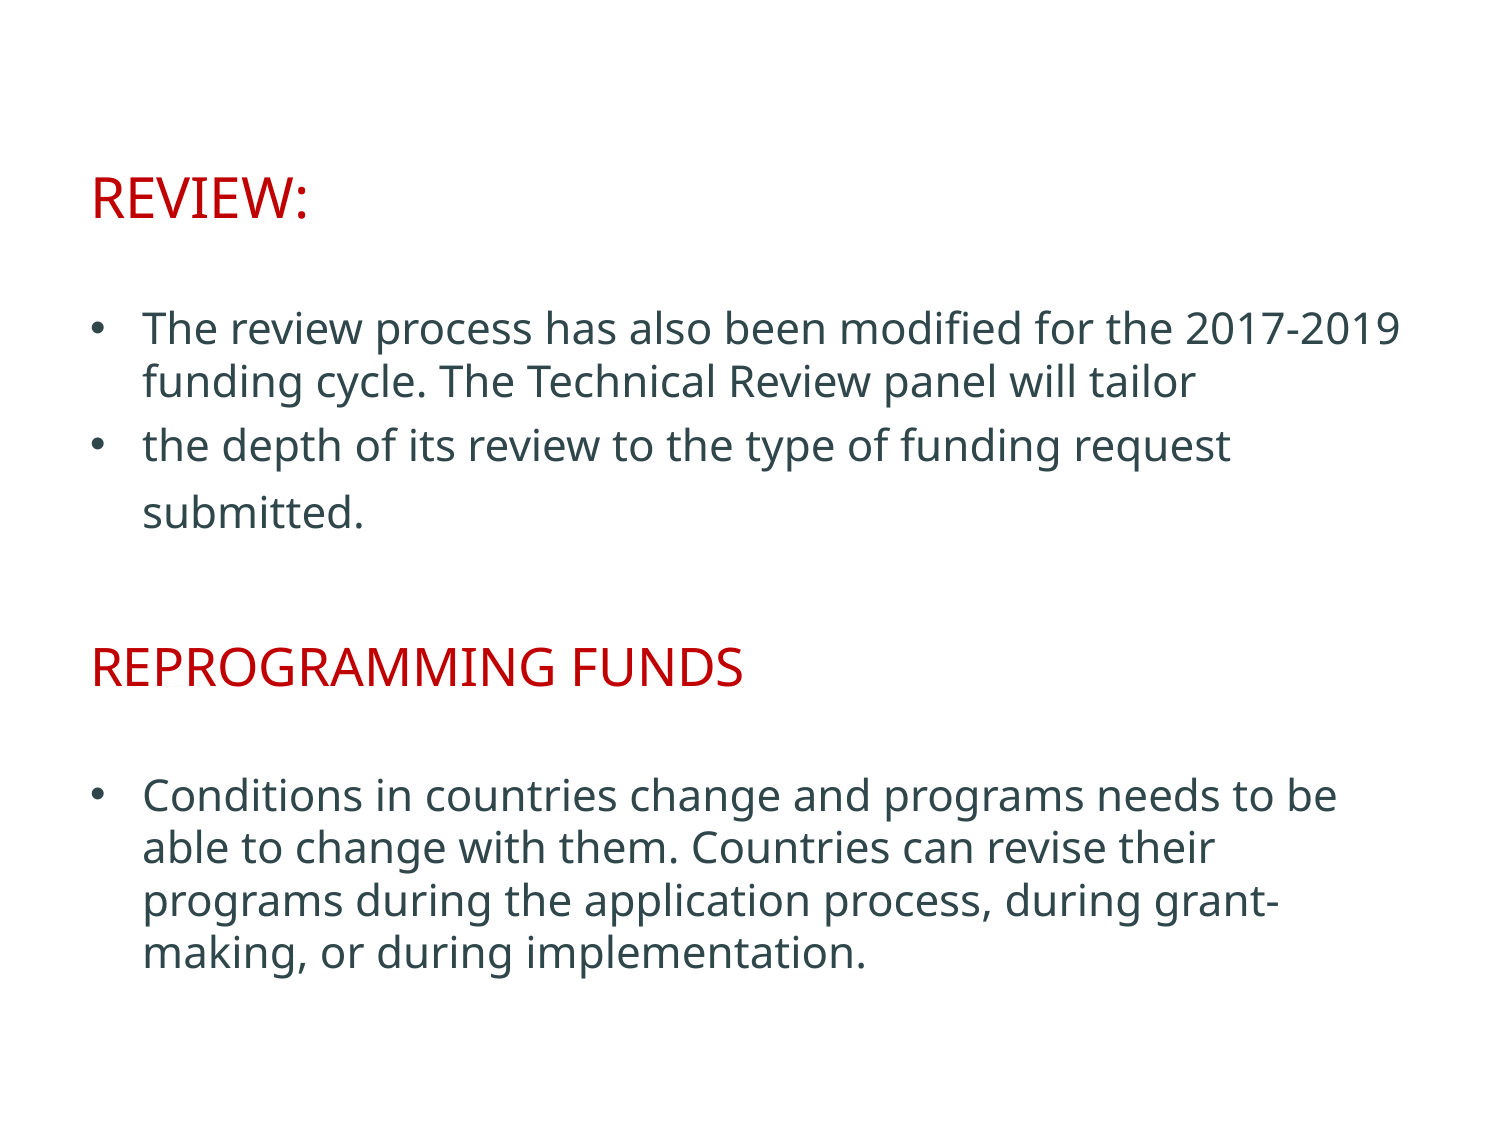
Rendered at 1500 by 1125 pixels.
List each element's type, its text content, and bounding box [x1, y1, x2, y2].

list REVIEW: The review process has also been modified for the 2017-2019 funding cycle. The Technical Review panel will tailor the depth of its review to the type of funding request submitted. REPROGRAMMING FUNDS Conditions in countries change and programs needs to be able to change with them. Countries can revise their programs during the application process, during grant-making, or during implementation. [75, 75, 1425, 1005]
